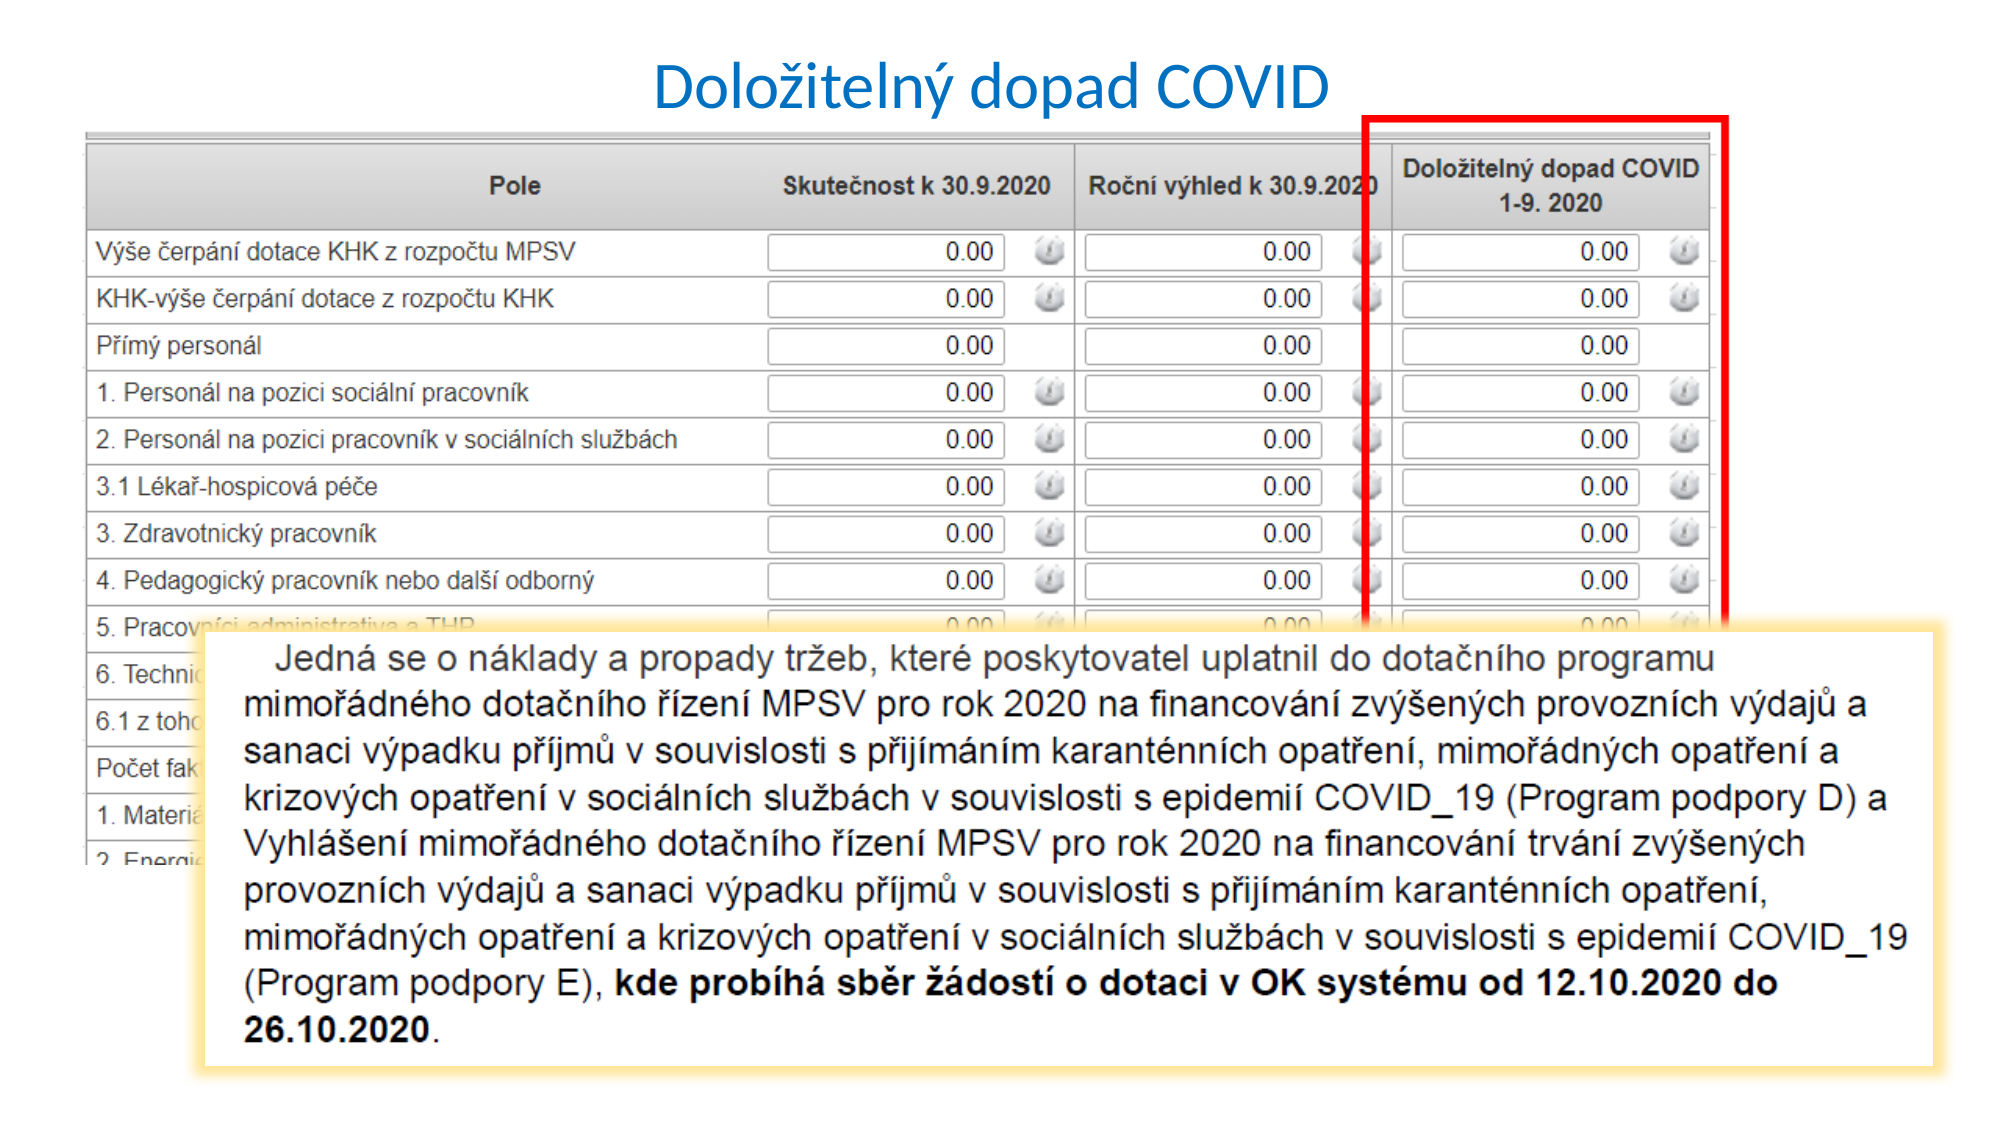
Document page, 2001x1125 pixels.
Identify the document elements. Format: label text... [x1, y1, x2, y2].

text_box Doložitelný dopad COVID [108, 33, 1876, 130]
picture [36, 115, 1933, 1066]
